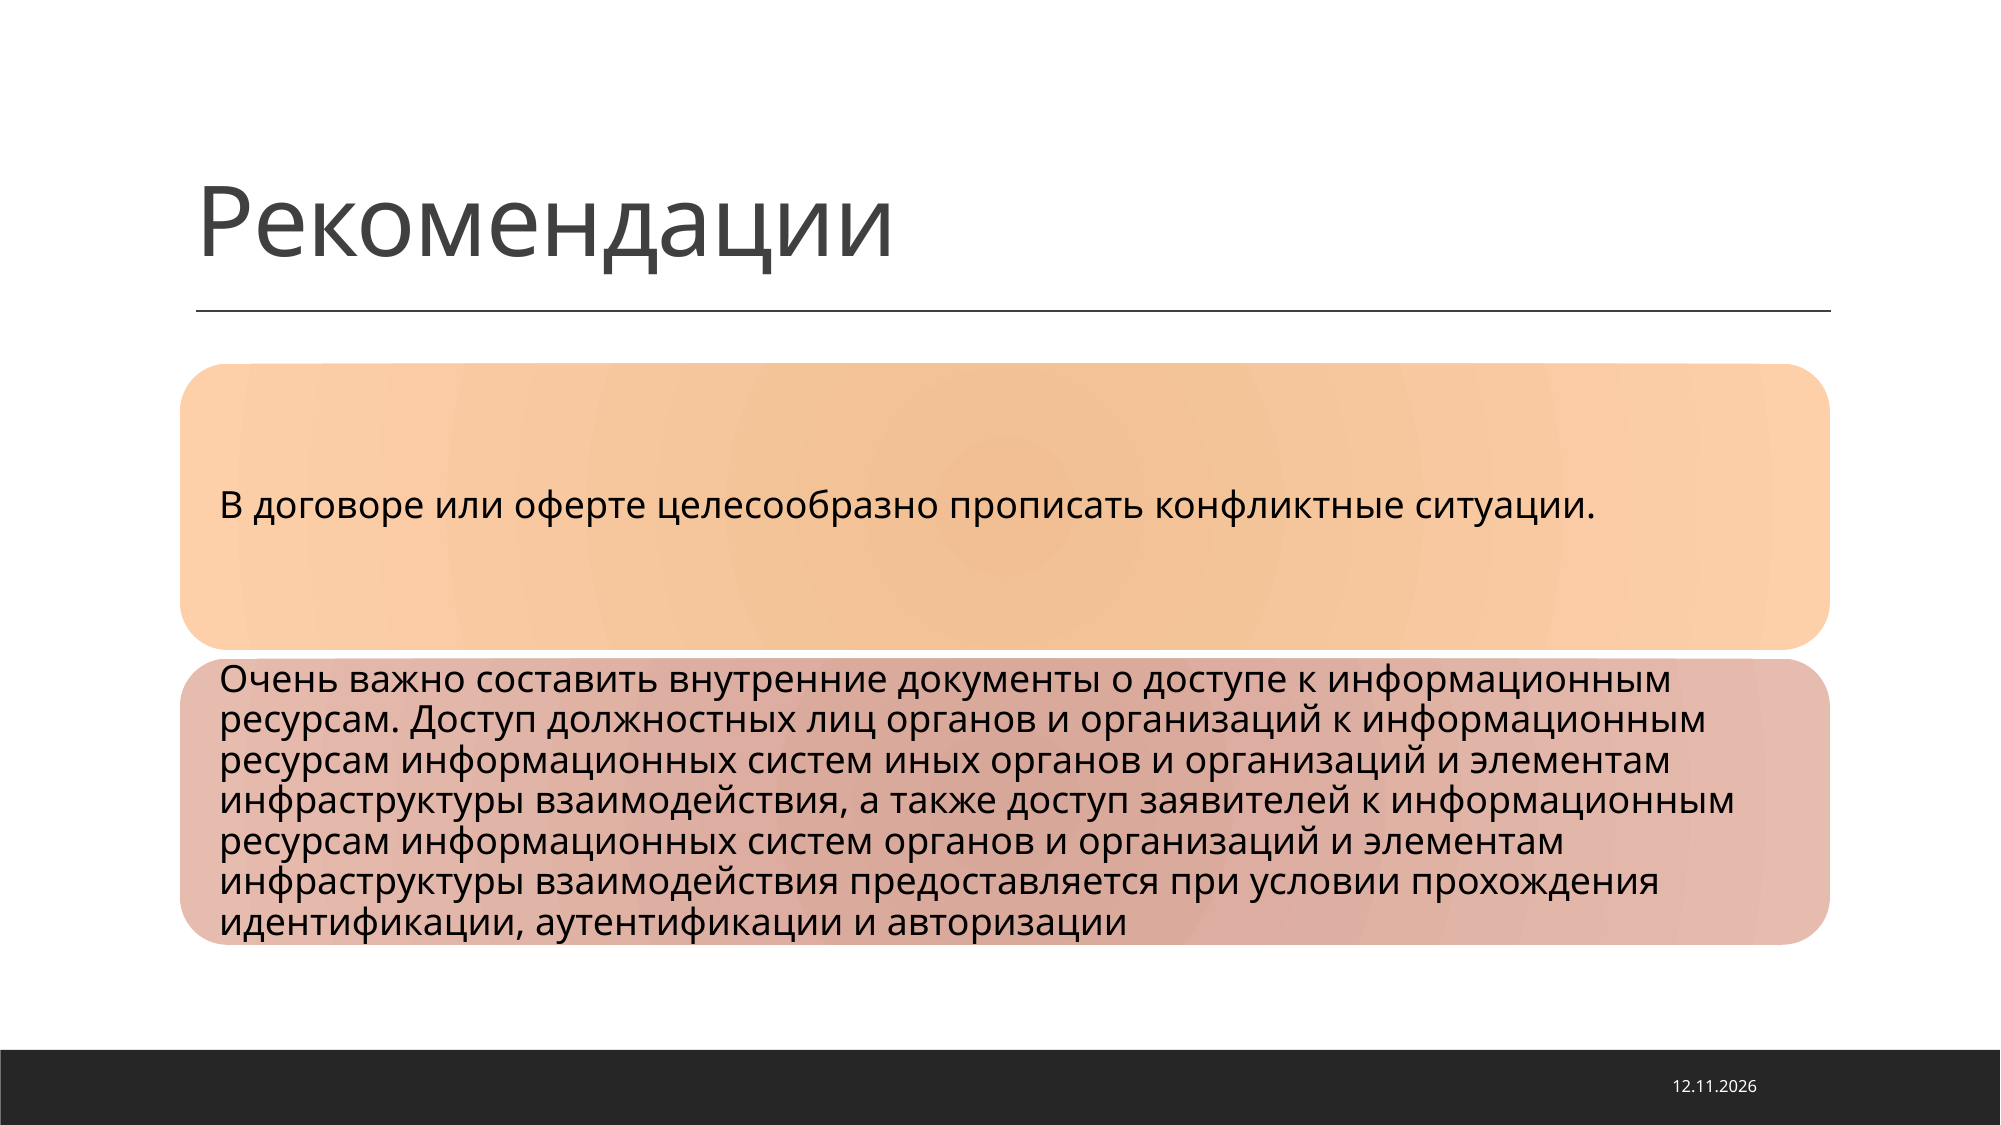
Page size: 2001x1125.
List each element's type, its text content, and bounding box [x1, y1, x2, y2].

title Рекомендации [180, 47, 1830, 285]
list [179, 345, 1831, 964]
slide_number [1348, 1057, 1773, 1118]
